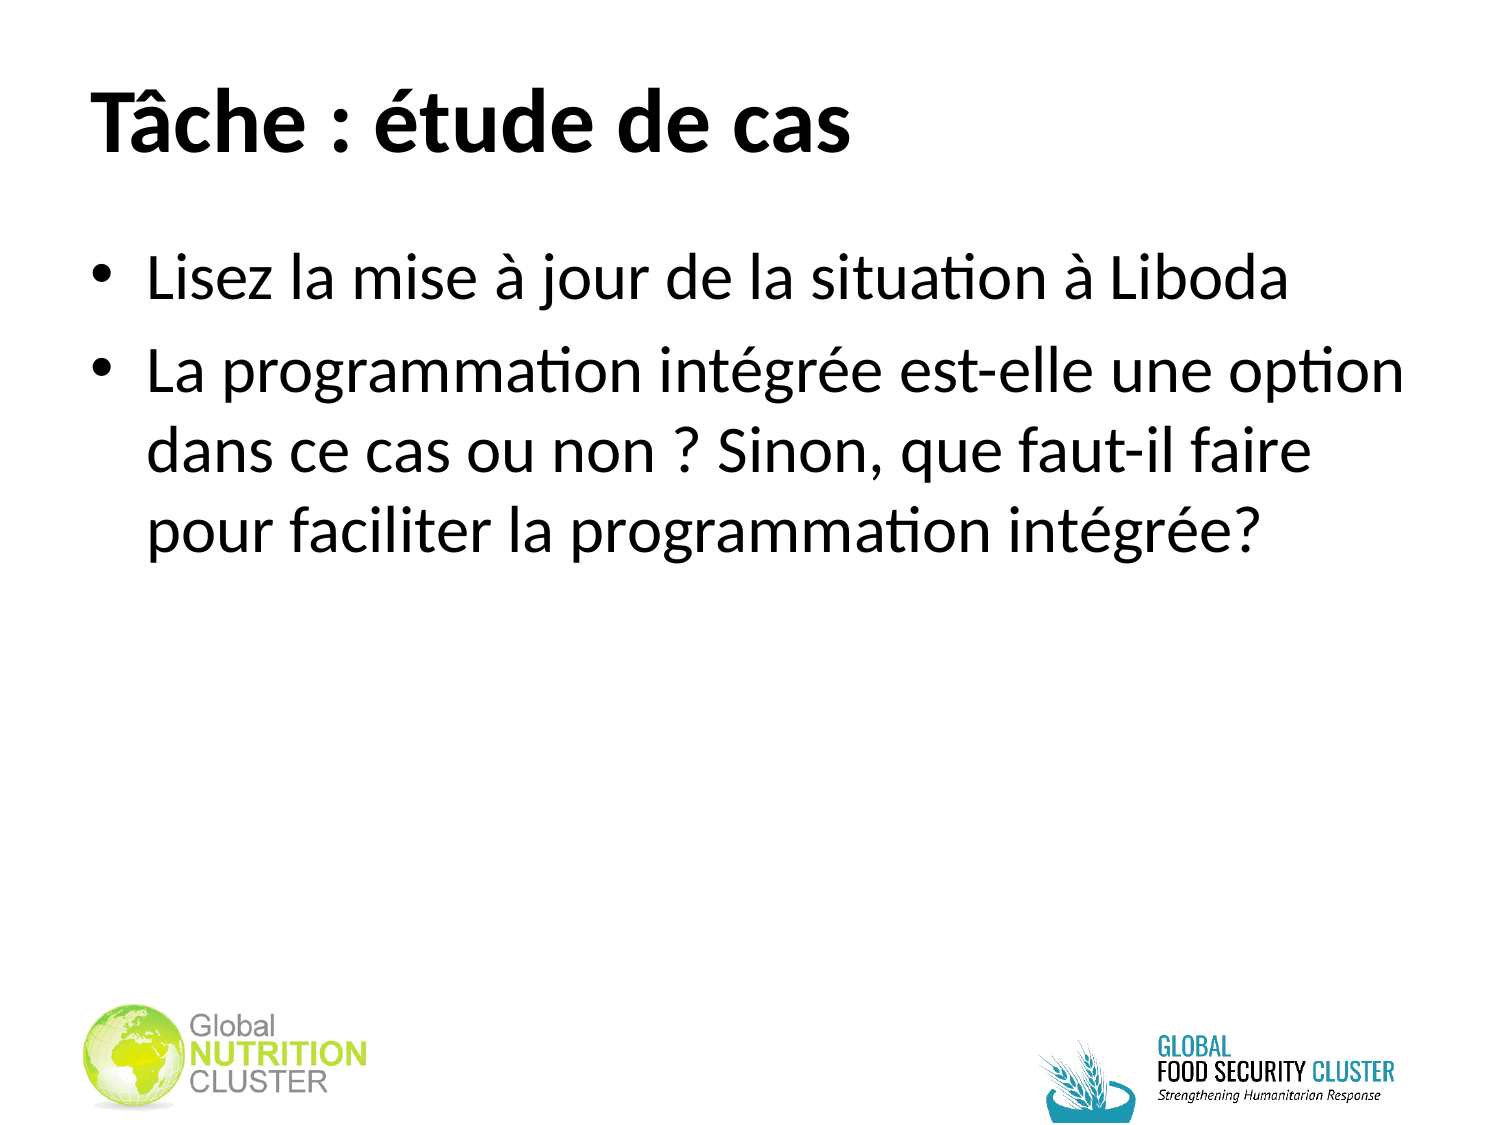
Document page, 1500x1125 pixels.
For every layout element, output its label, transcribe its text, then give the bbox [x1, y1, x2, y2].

list Lisez la mise à jour de la situation à Liboda La programmation intégrée est-elle une option dans ce cas ou non ? Sinon, que faut-il faire pour faciliter la programmation intégrée? [75, 224, 1425, 1063]
title Tâche : étude de cas [75, 45, 1425, 188]
picture [70, 995, 385, 1123]
picture [1036, 1034, 1394, 1123]
